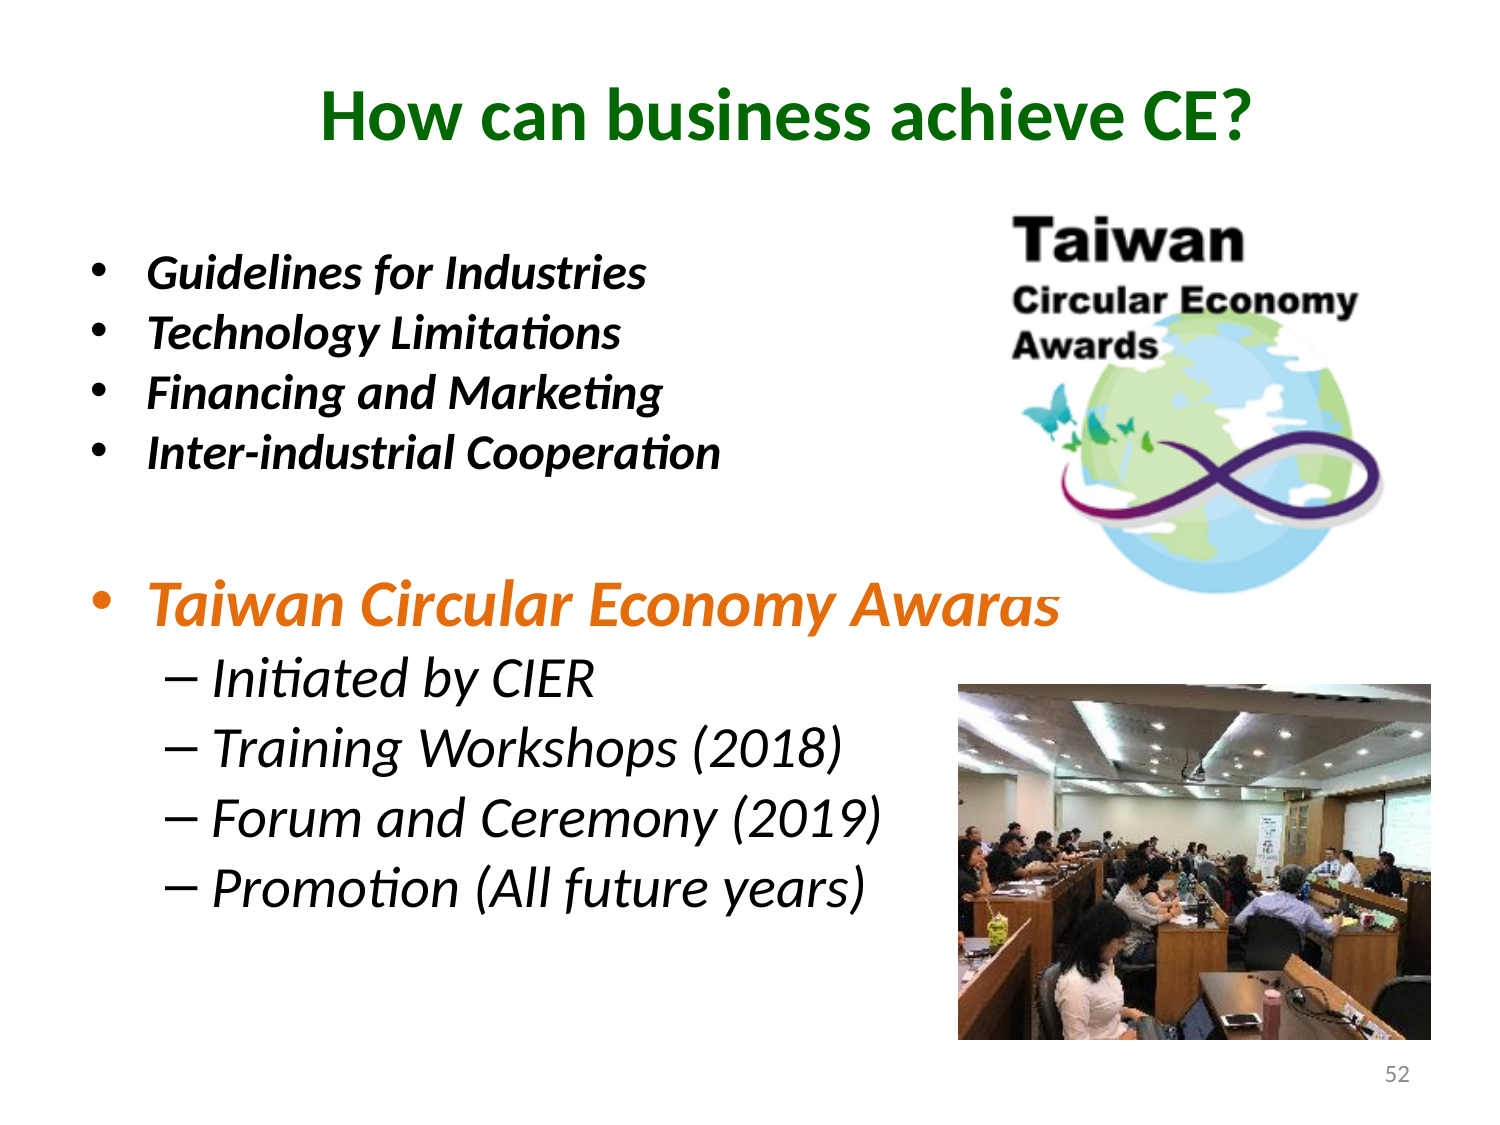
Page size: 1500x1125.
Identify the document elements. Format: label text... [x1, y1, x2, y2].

text_box [84, 54, 1461, 164]
slide_number 52 [1074, 1048, 1425, 1103]
text_box How can business achieve CE? [120, 55, 1455, 166]
picture [958, 684, 1431, 1040]
picture [1009, 212, 1389, 597]
list Guidelines for Industries Technology Limitations Financing and Marketing Inter-industrial Cooperation Taiwan Circular Economy Awards Initiated by CIER Training Workshops (2018) Forum and Ceremony (2019) Promotion (All future years) [75, 231, 1500, 1106]
